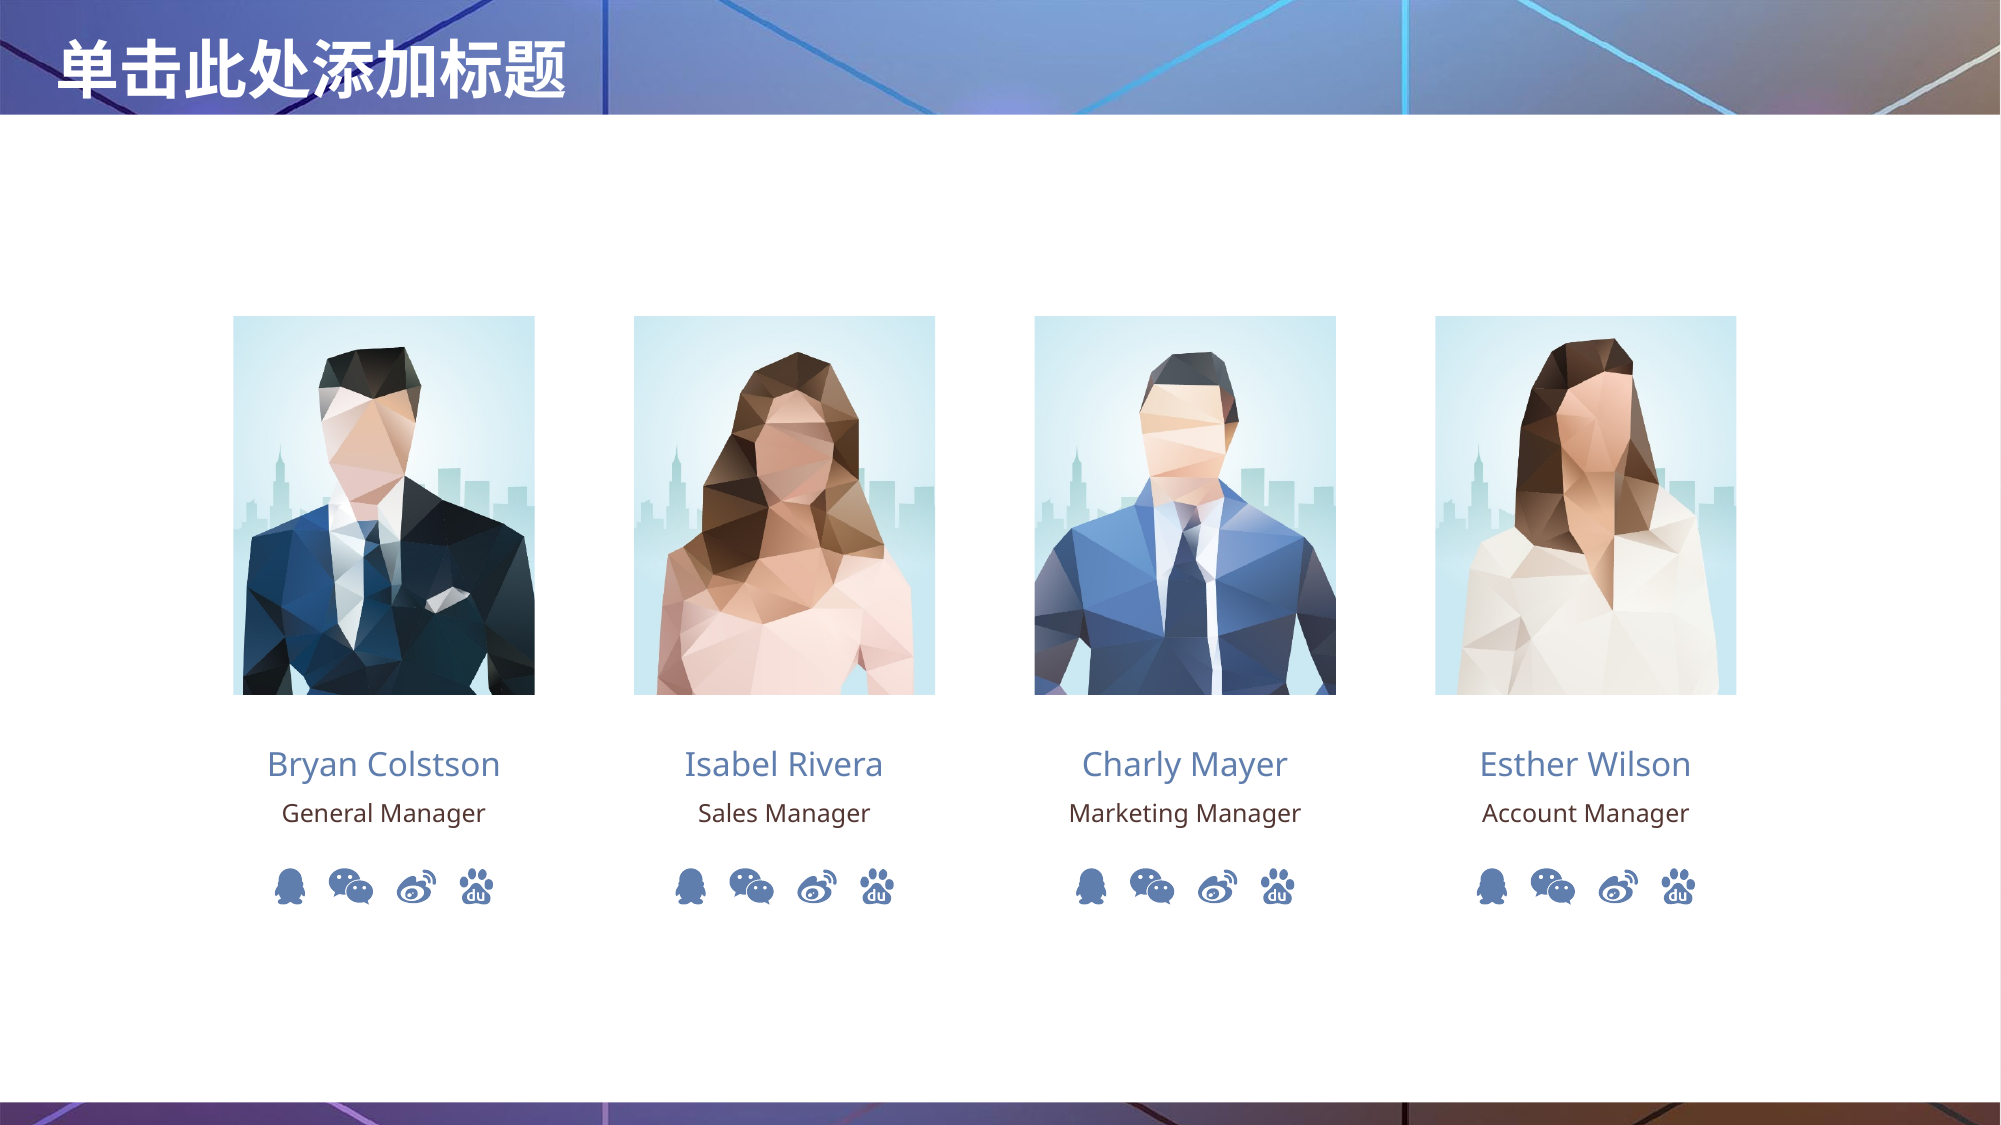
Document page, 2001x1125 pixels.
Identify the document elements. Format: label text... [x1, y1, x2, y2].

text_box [1435, 316, 1737, 905]
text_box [634, 316, 936, 905]
title 单击此处添加标题 [40, 30, 1766, 115]
picture [0, 0, 2001, 1125]
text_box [233, 316, 535, 905]
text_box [1034, 316, 1336, 905]
